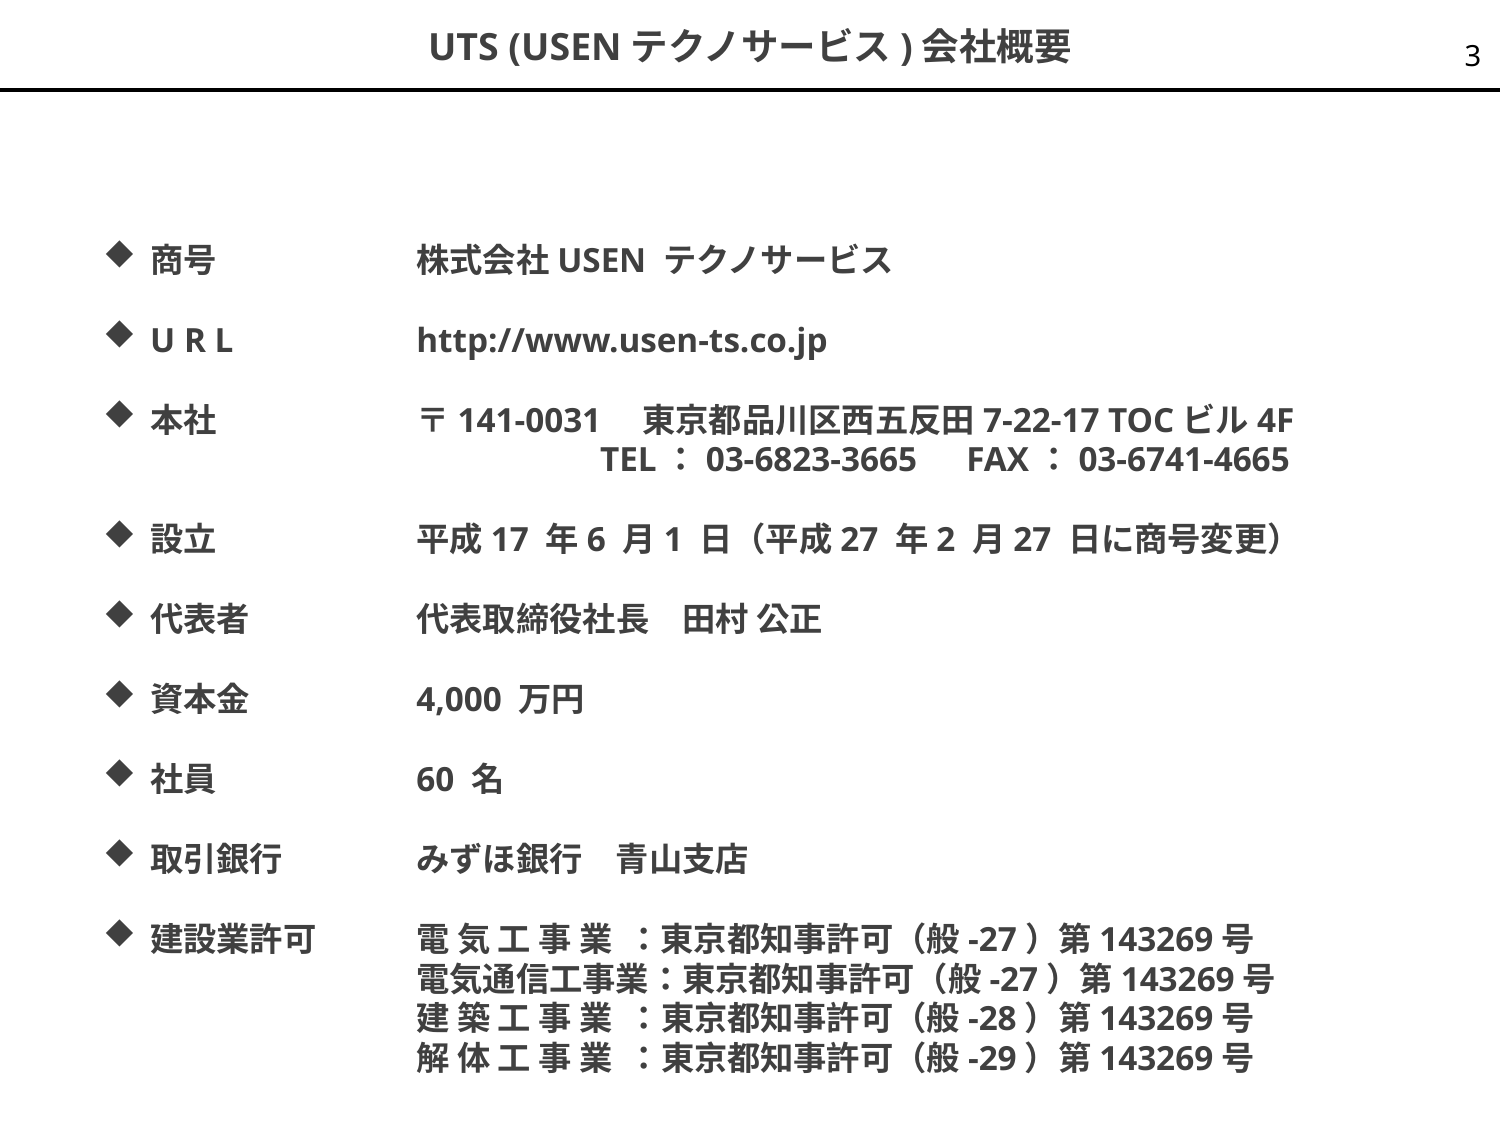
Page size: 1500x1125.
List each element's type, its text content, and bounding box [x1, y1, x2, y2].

text_box 株式会社USEN テクノサービス http://www.usen-ts.co.jp 〒141-0031 東京都品川区西五反田7-22-17 TOCビル4F TEL：03-6823-3665 FAX：03-6741-4665 平成17 年6 月1 日（平成27 年2 月27 日に商号変更） 代表取締役社長 田村 公正 4,000 万円 60 名 みずほ銀行 青山支店 電 気 工 事 業 ：東京都知事許可（般-27）第143269号 電気通信工事業：東京都知事許可（般-27）第143269号 建 築 工 事 業 ：東京都知事許可（般-28）第143269号 解 体 工 事 業 ：東京都知事許可（般-29）第143269号 [401, 231, 1459, 1085]
title UTS (USENテクノサービス)会社概要 [75, 0, 1425, 90]
text_box 商号 U R L 本社 設立 代表者 資本金 社員 取引銀行 建設業許可 [88, 231, 349, 965]
text_box 2 [1401, 29, 1497, 86]
